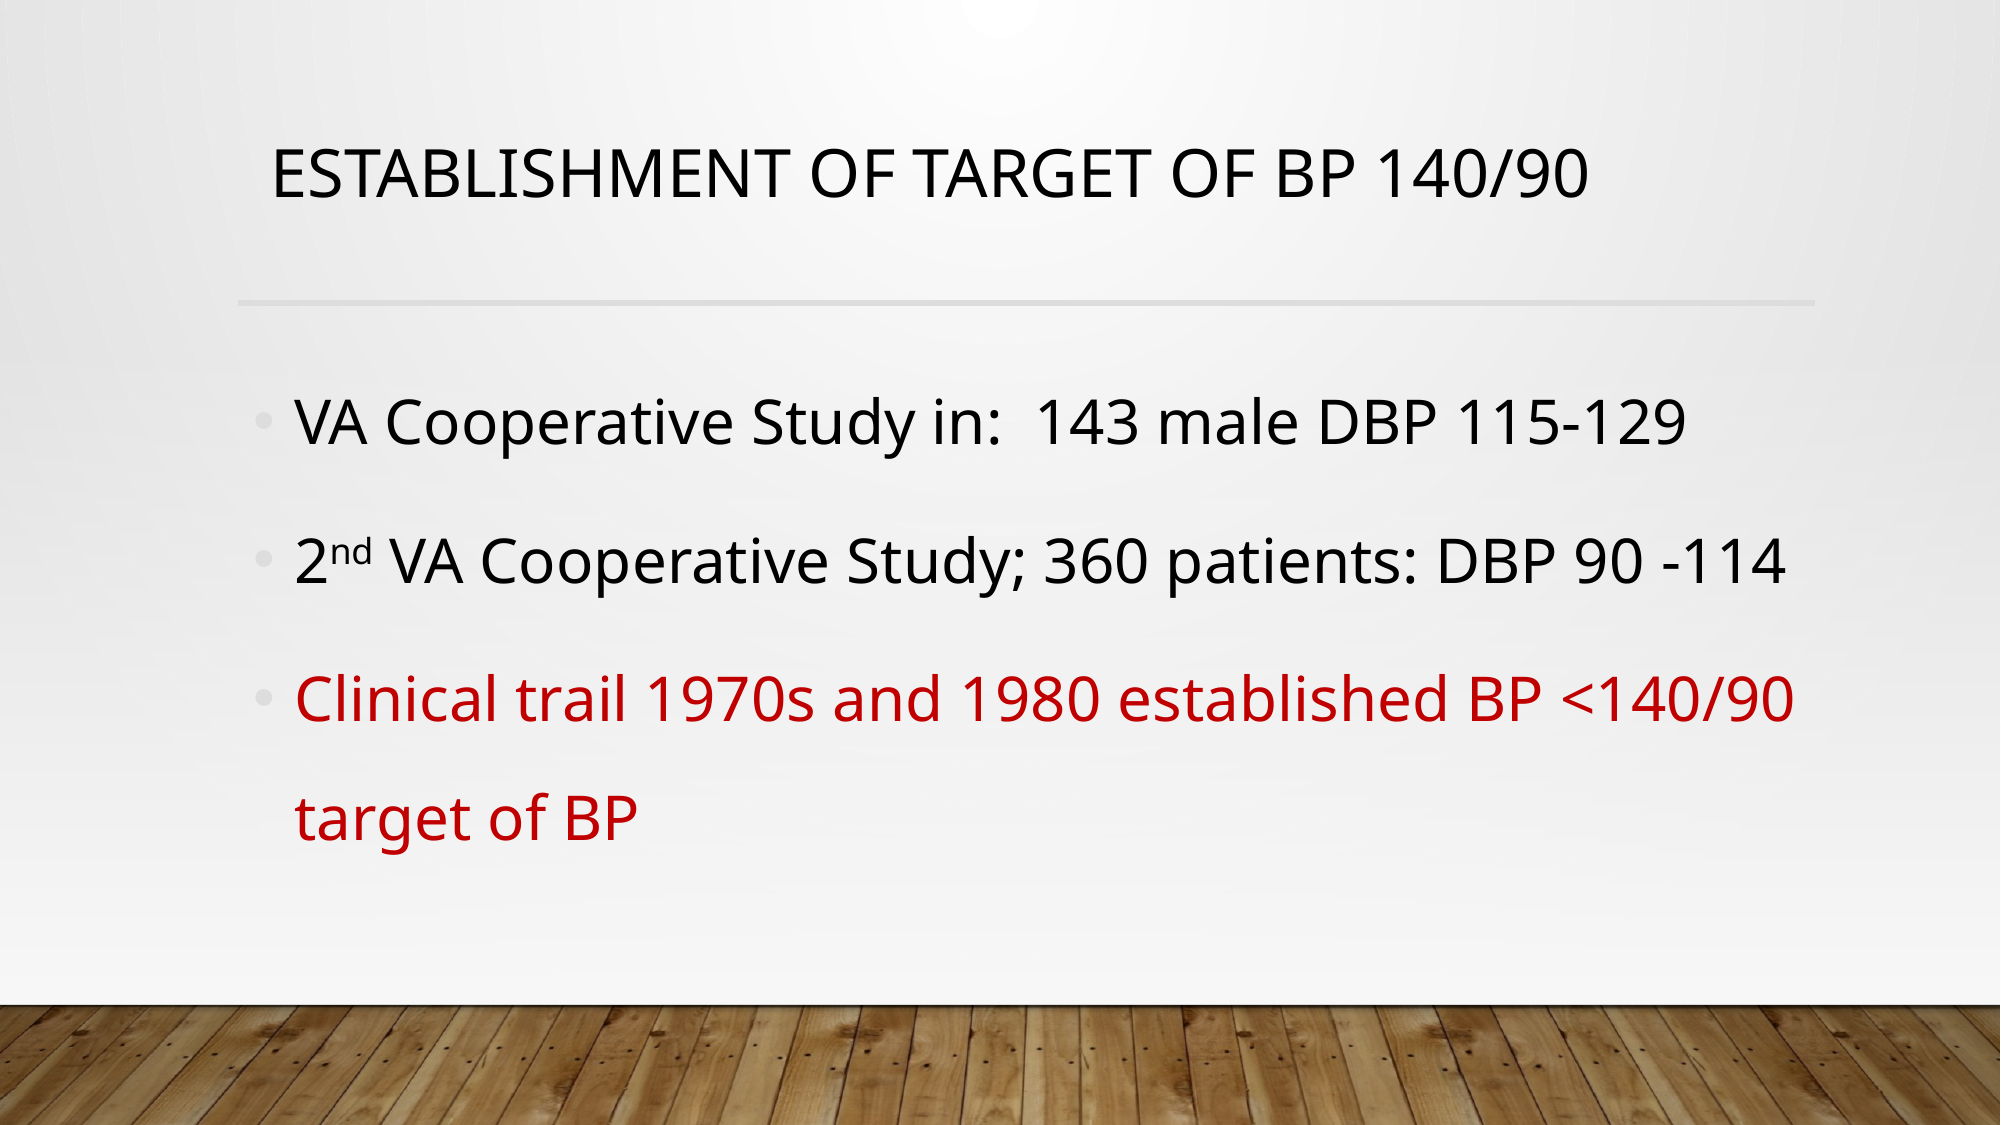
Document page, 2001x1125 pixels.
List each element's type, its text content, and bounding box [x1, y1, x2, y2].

picture [0, 1005, 2000, 1125]
title Establishment of target of BP 140/90 [238, 131, 1814, 305]
list VA Cooperative Study in: 143 male DBP 115-129 2nd VA Cooperative Study; 360 patients: DBP 90 -114 Clinical trail 1970s and 1980 established BP <140/90 target of BP [238, 330, 1814, 897]
